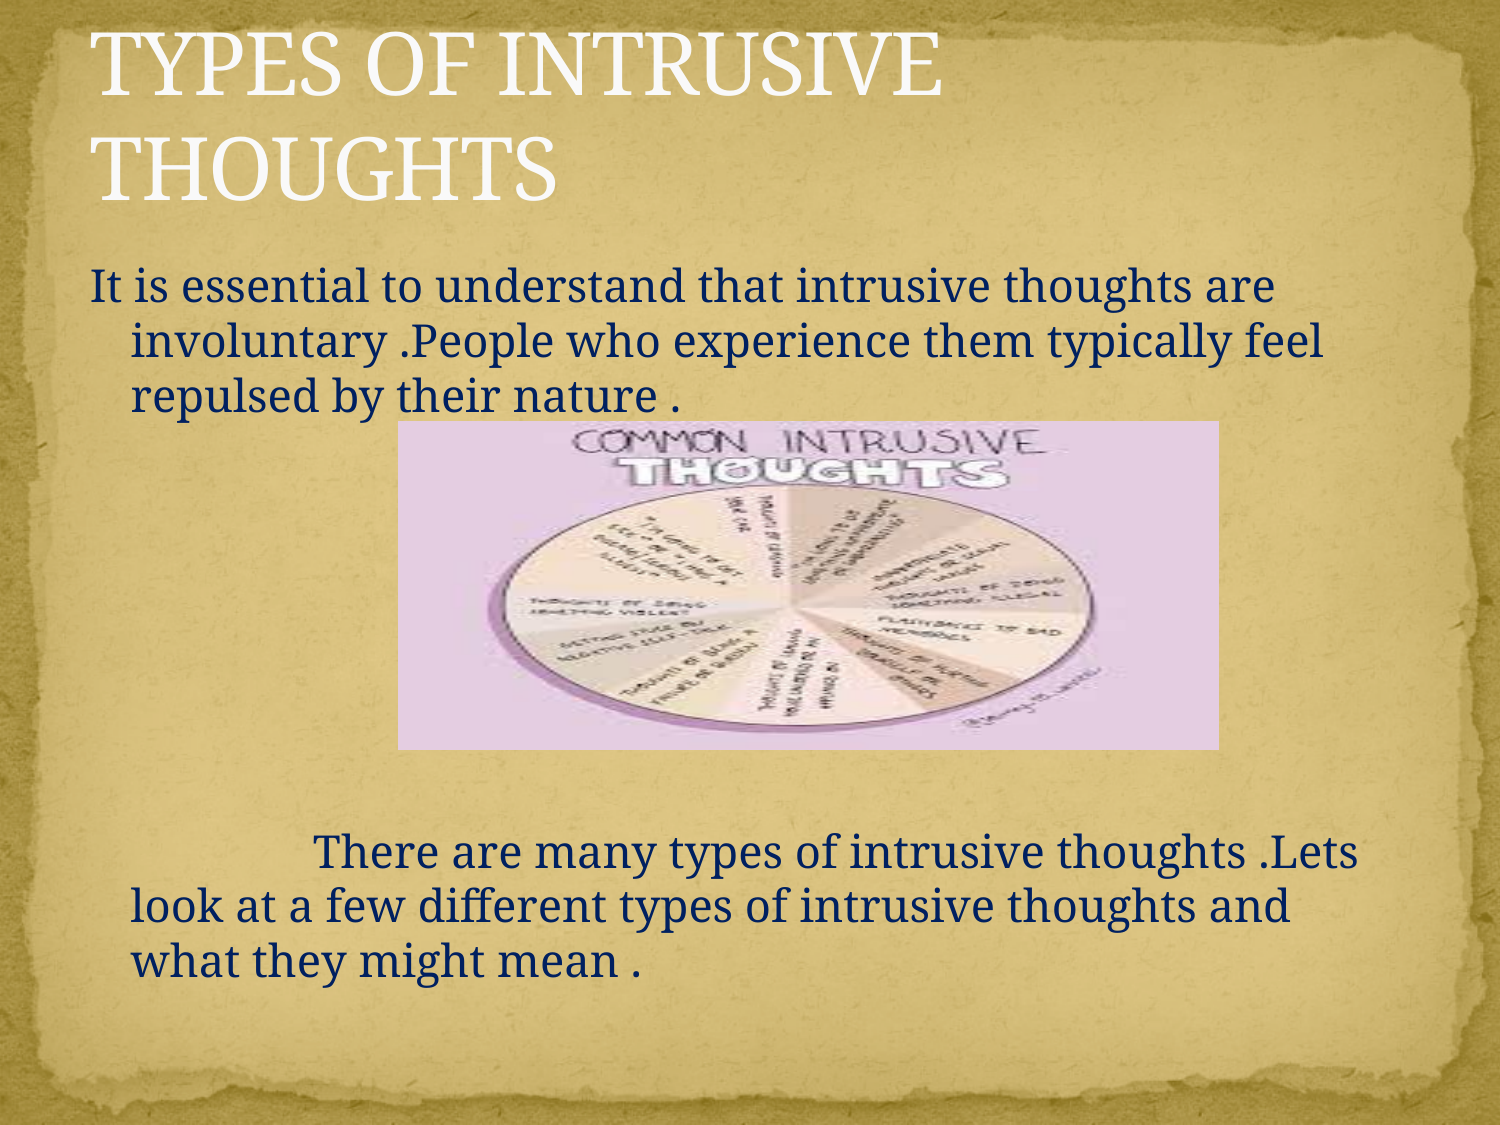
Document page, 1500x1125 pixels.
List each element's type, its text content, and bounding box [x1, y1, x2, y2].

list It is essential to understand that intrusive thoughts are involuntary .People who experience them typically feel repulsed by their nature . There are many types of intrusive thoughts .Lets look at a few different types of intrusive thoughts and what they might mean . [75, 249, 1425, 1000]
picture [398, 421, 1219, 750]
title TYPES OF INTRUSIVE THOUGHTS [74, 24, 1425, 225]
